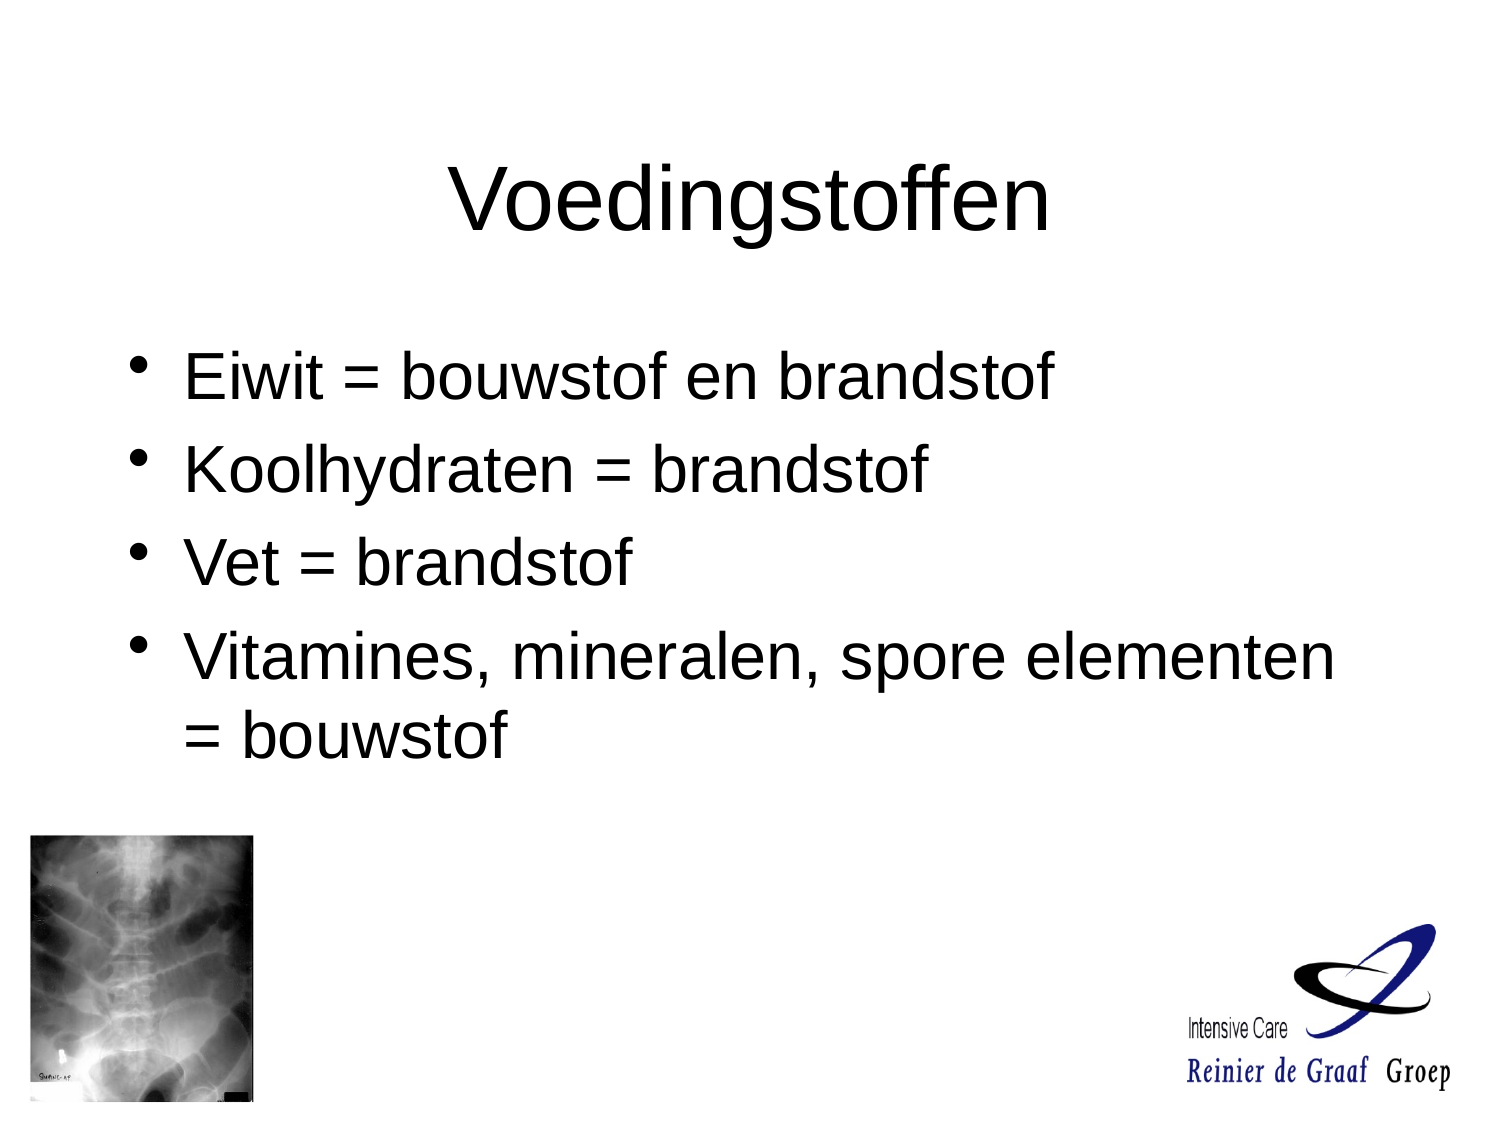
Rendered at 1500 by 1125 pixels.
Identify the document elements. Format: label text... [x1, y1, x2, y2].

picture [29, 833, 255, 1104]
picture [1187, 924, 1450, 1091]
title Voedingstoffen [112, 99, 1388, 288]
list Eiwit = bouwstof en brandstof Koolhydraten = brandstof Vet = brandstof Vitamines, mineralen, spore elementen = bouwstof [112, 324, 1388, 835]
